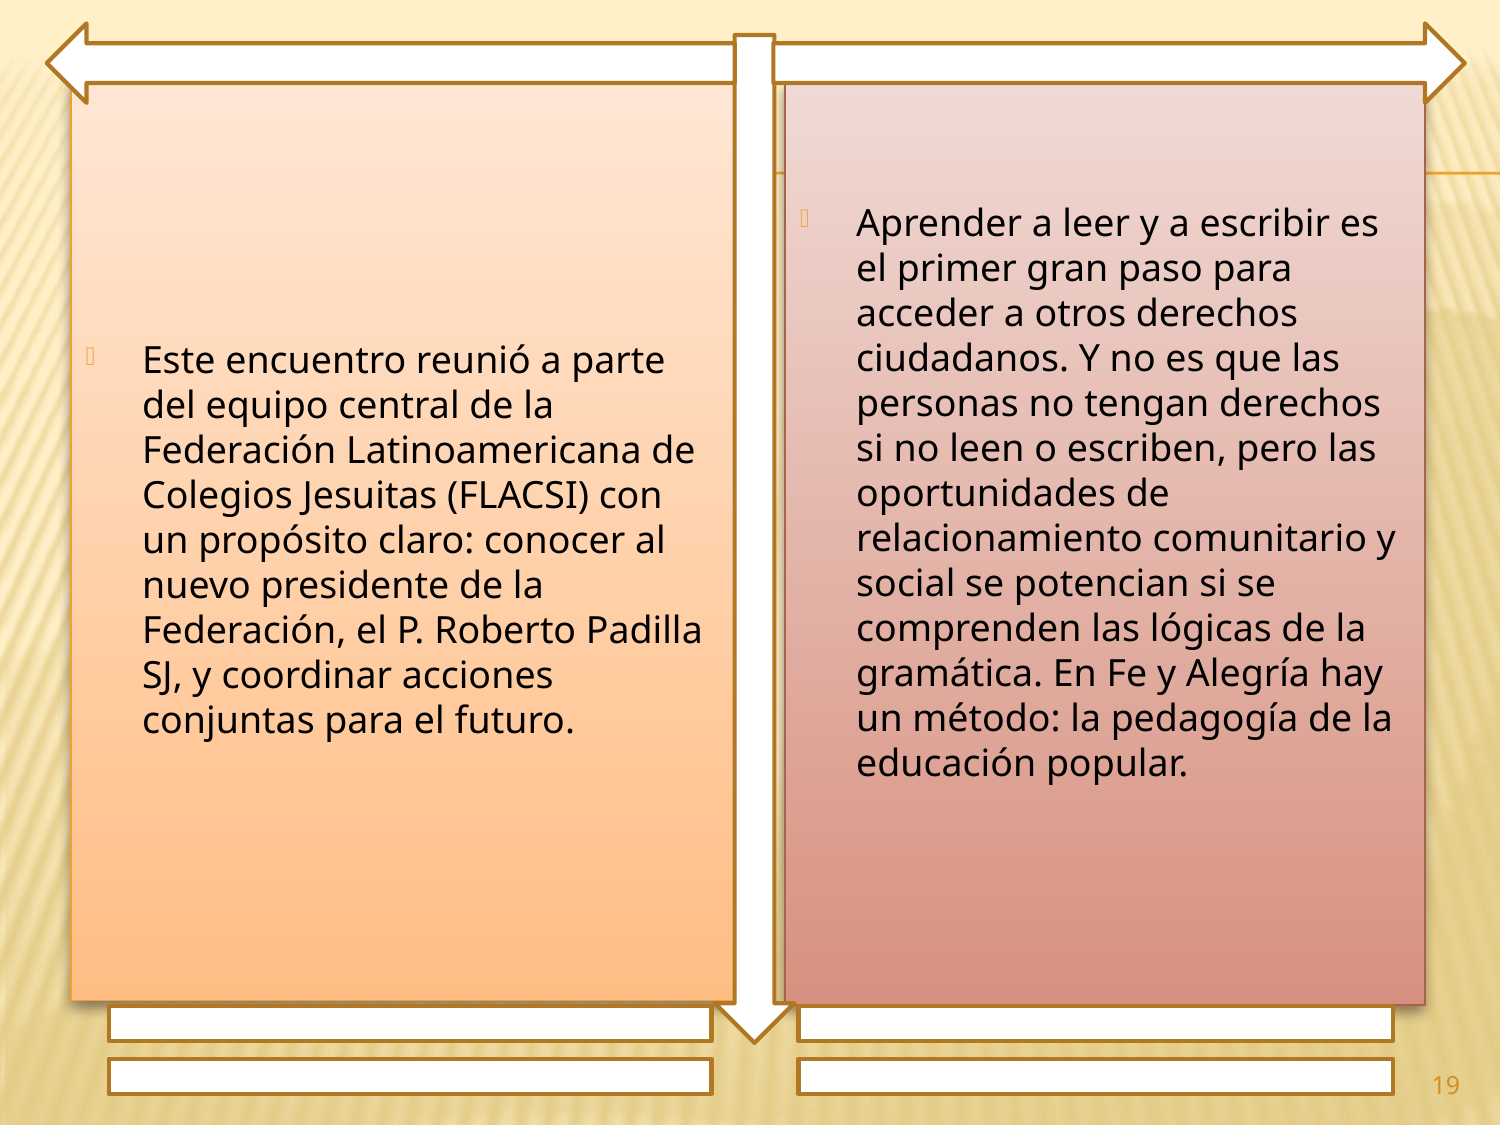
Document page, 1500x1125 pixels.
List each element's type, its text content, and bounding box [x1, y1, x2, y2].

slide_number 19 [1350, 1062, 1475, 1103]
list Este encuentro reunió a parte del equipo central de la Federación Latinoamericana de Colegios Jesuitas (FLACSI) con un propósito claro: conocer al nuevo presidente de la Federación, el P. Roberto Padilla SJ, y coordinar acciones conjuntas para el futuro. [70, 86, 732, 1001]
text_box [796, 1057, 1395, 1096]
text_box [44, 21, 737, 105]
text_box [712, 32, 797, 1046]
list Aprender a leer y a escribir es el primer gran paso para acceder a otros derechos ciudadanos. Y no es que las personas no tengan derechos si no leen o escriben, pero las oportunidades de relacionamiento comunitario y social se potencian si se comprenden las lógicas de la gramática. En Fe y Alegría hay un método: la pedagogía de la educación popular. [784, 86, 1426, 1006]
text_box [796, 1004, 1395, 1043]
text_box [107, 1057, 714, 1096]
text_box [107, 1004, 714, 1043]
text_box [771, 21, 1467, 105]
